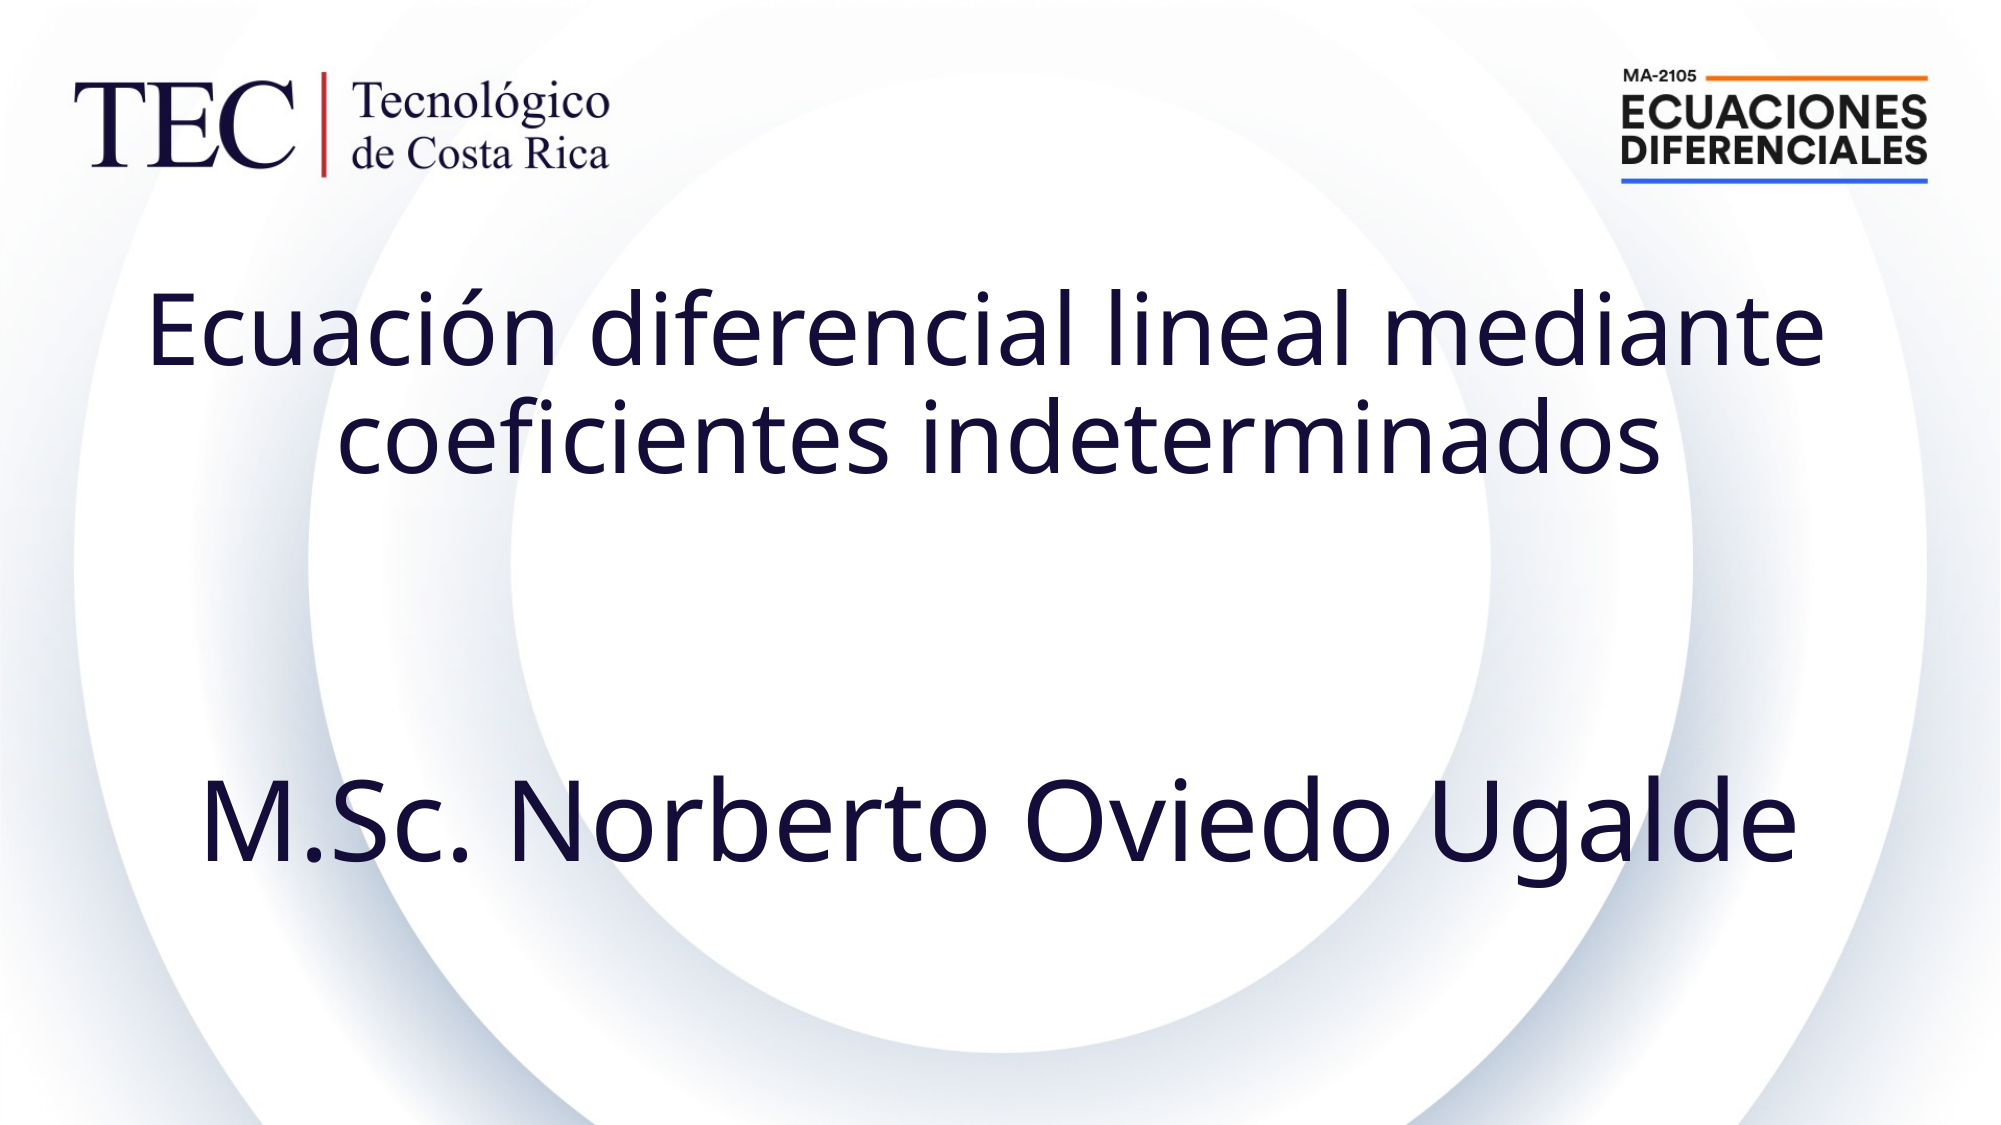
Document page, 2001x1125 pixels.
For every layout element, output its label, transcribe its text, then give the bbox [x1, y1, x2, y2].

picture [0, 0, 2001, 1125]
title Ecuación diferencial lineal mediante coeficientes indeterminados M.Sc. Norberto Oviedo Ugalde [75, 148, 1925, 1017]
